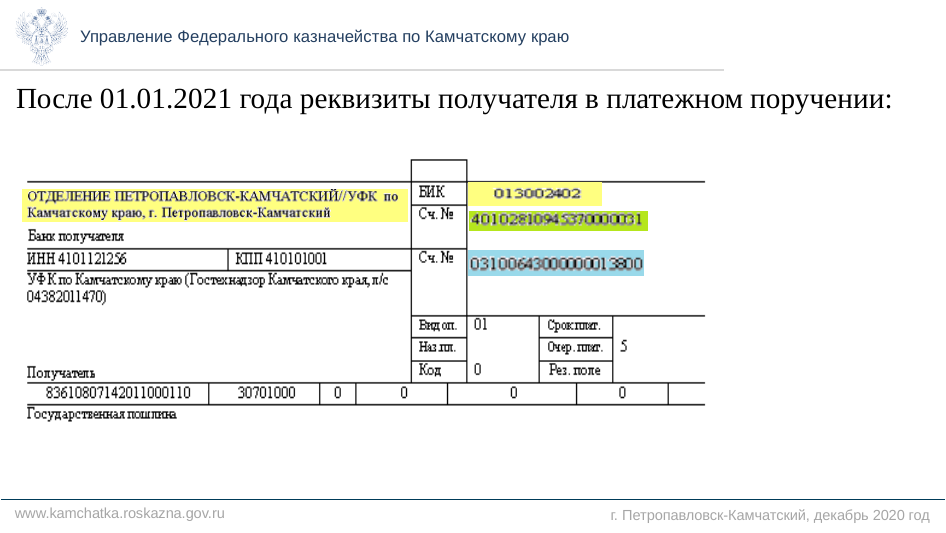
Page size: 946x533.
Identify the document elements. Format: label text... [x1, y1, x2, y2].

picture [15, 6, 74, 67]
text_box Управление Федерального казначейства по Камчатскому краю [79, 18, 585, 54]
text_box www.kamchatka.roskazna.gov.ru [0, 496, 377, 530]
text_box После 01.01.2021 года реквизиты получателя в платежном поручении: [1, 71, 945, 122]
text_box г. Петропавловск-Камчатский, декабрь 2020 год [569, 496, 945, 532]
picture [15, 158, 711, 442]
